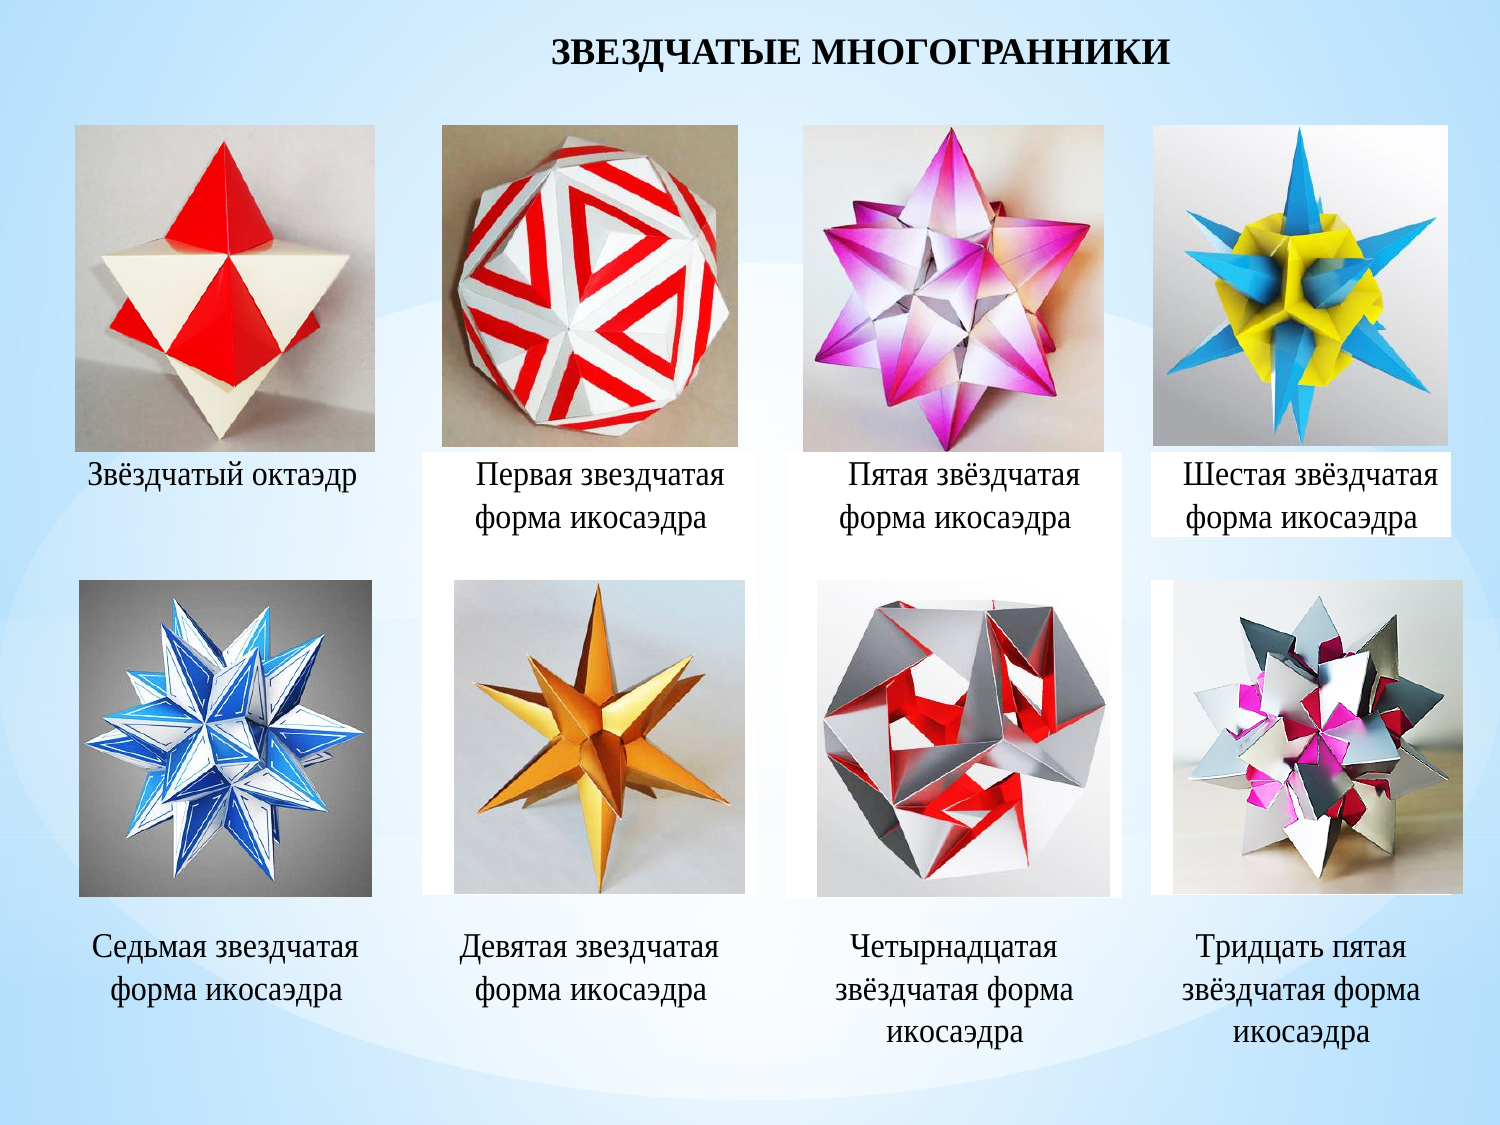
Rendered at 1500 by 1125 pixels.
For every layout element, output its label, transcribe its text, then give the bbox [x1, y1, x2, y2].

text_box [0, 125, 1483, 1075]
text_box ЗВЕЗДЧАТЫЕ МНОГОГРАННИКИ [383, 39, 1315, 80]
